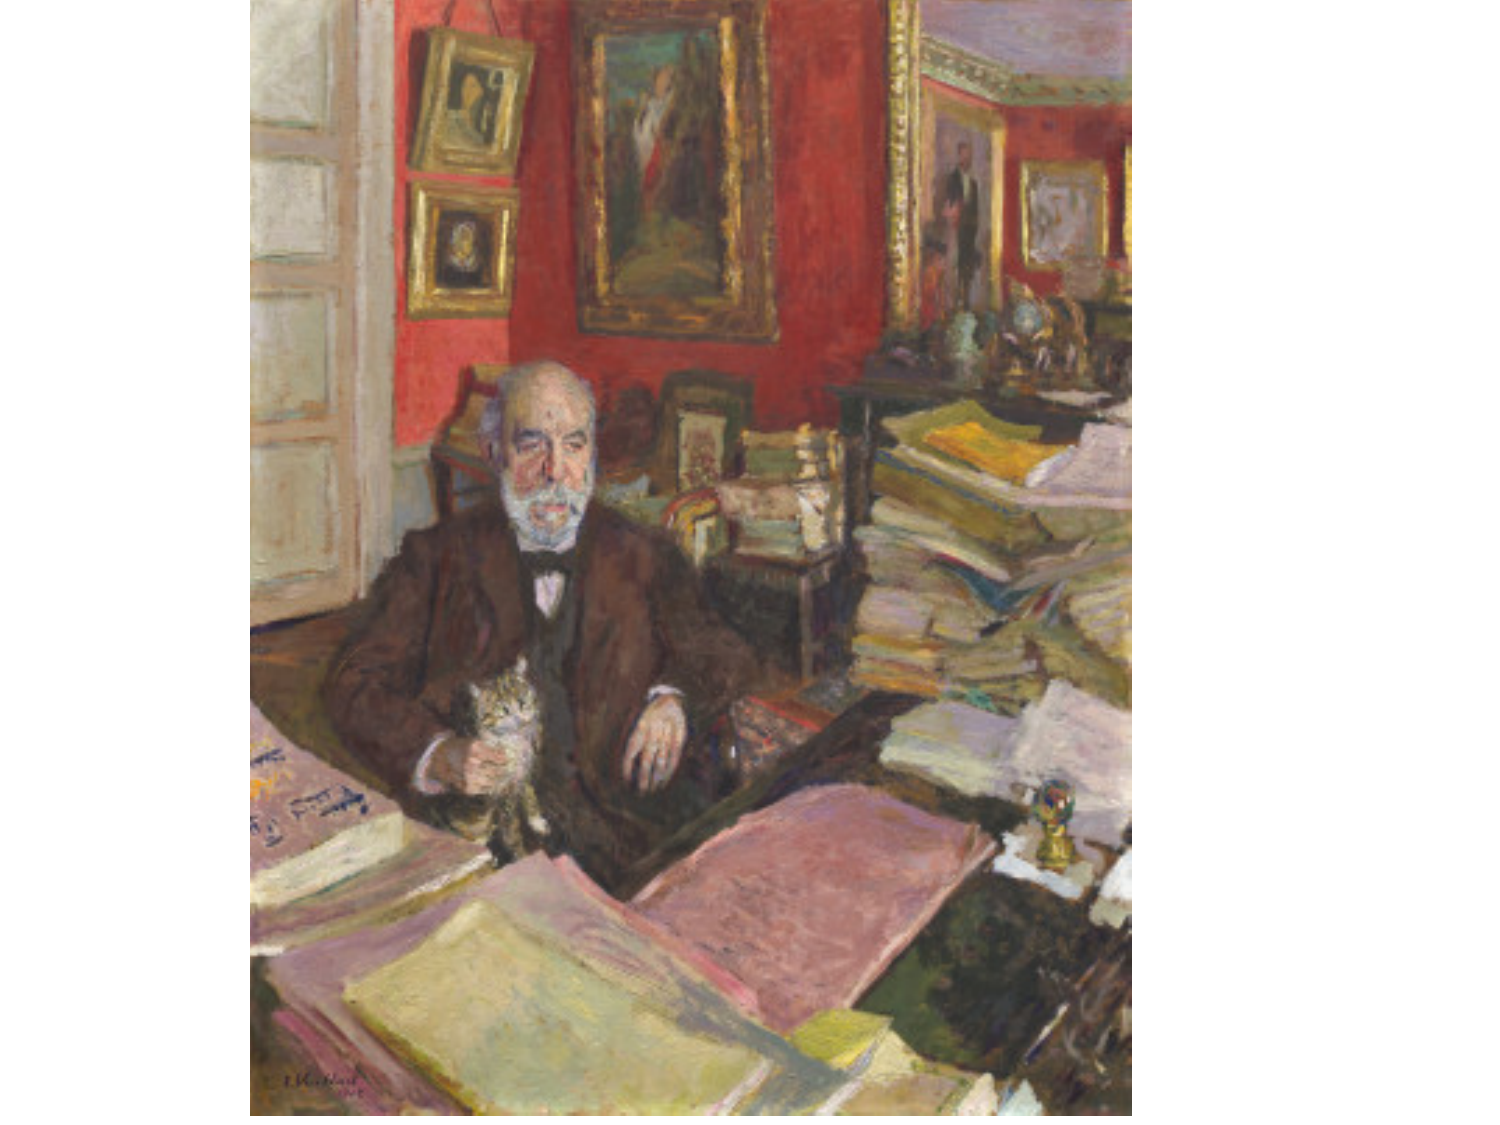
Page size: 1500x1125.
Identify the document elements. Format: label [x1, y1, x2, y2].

picture [250, 0, 1133, 1116]
